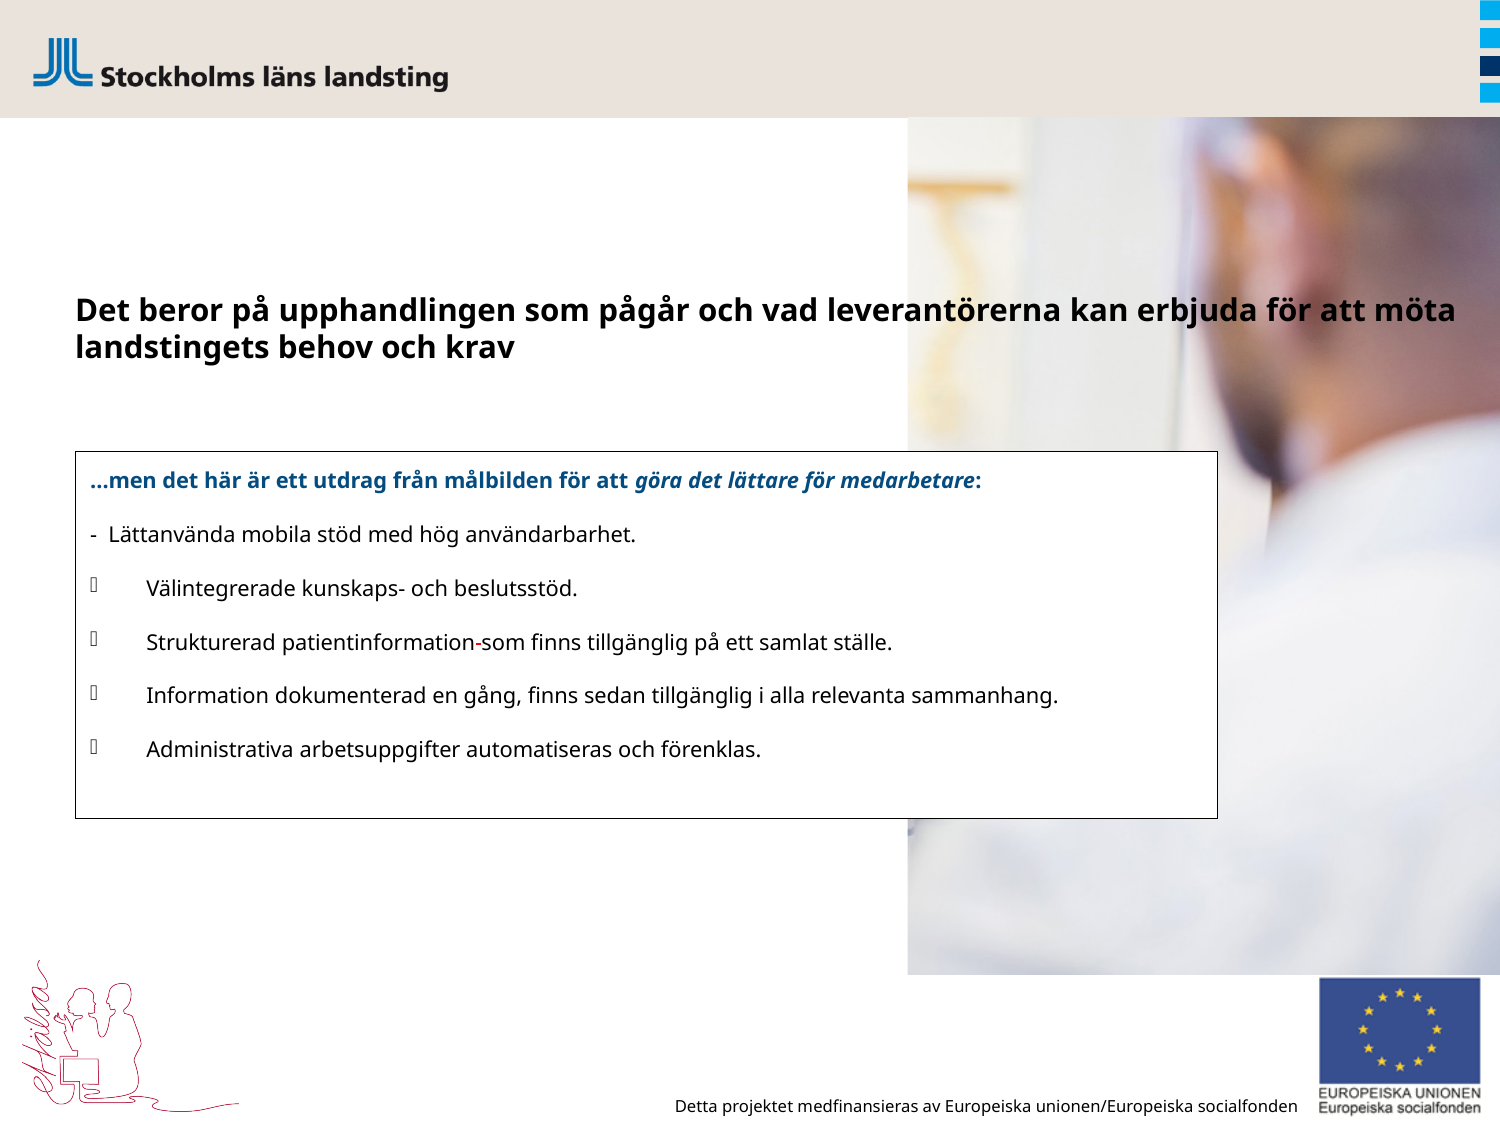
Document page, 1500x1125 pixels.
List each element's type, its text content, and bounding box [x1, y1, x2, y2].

picture [25, 31, 453, 98]
title Det beror på upphandlingen som pågår och vad leverantörerna kan erbjuda för att möta landstingets behov och krav [75, 291, 902, 372]
list …men det här är ett utdrag från målbilden för att göra det lättare för medarbetare: - Lättanvända mobila stöd med hög användarbarhet. Välintegrerade kunskaps- och beslutsstöd. Strukturerad patientinformation som finns tillgänglig på ett samlat ställe. Information dokumenterad en gång, finns sedan tillgänglig i alla relevanta sammanhang. Administrativa arbetsuppgifter automatiseras och förenklas. [75, 451, 902, 819]
picture [907, 116, 1500, 1117]
picture [0, 960, 239, 1116]
